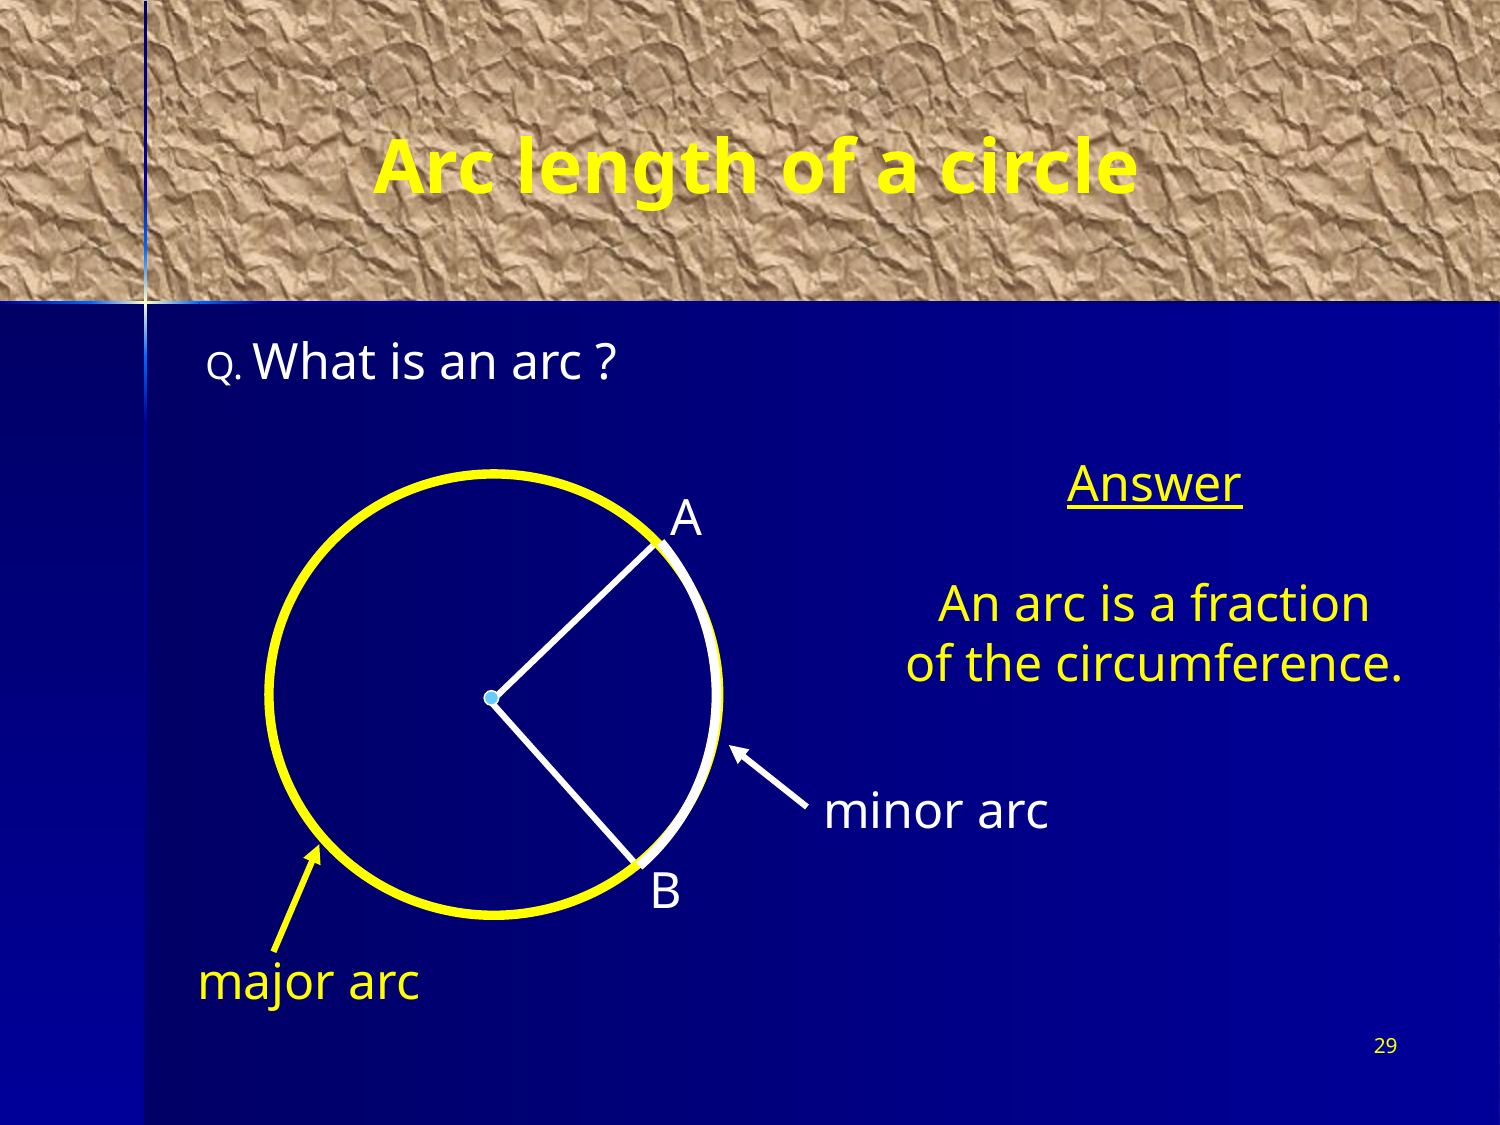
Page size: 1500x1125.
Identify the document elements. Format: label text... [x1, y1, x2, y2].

text_box [268, 473, 655, 916]
title Arc length of a circle [331, 93, 1182, 216]
text_box B [634, 850, 697, 926]
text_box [181, 843, 437, 1018]
picture [0, 0, 1500, 302]
text_box Answer An arc is a fraction of the circumference. [890, 443, 1420, 699]
text_box Q. What is an arc ? [190, 322, 633, 397]
text_box [479, 546, 717, 861]
text_box A [655, 478, 718, 554]
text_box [728, 744, 1062, 847]
slide_number 29 [1099, 1024, 1413, 1101]
text_box [699, 604, 719, 785]
